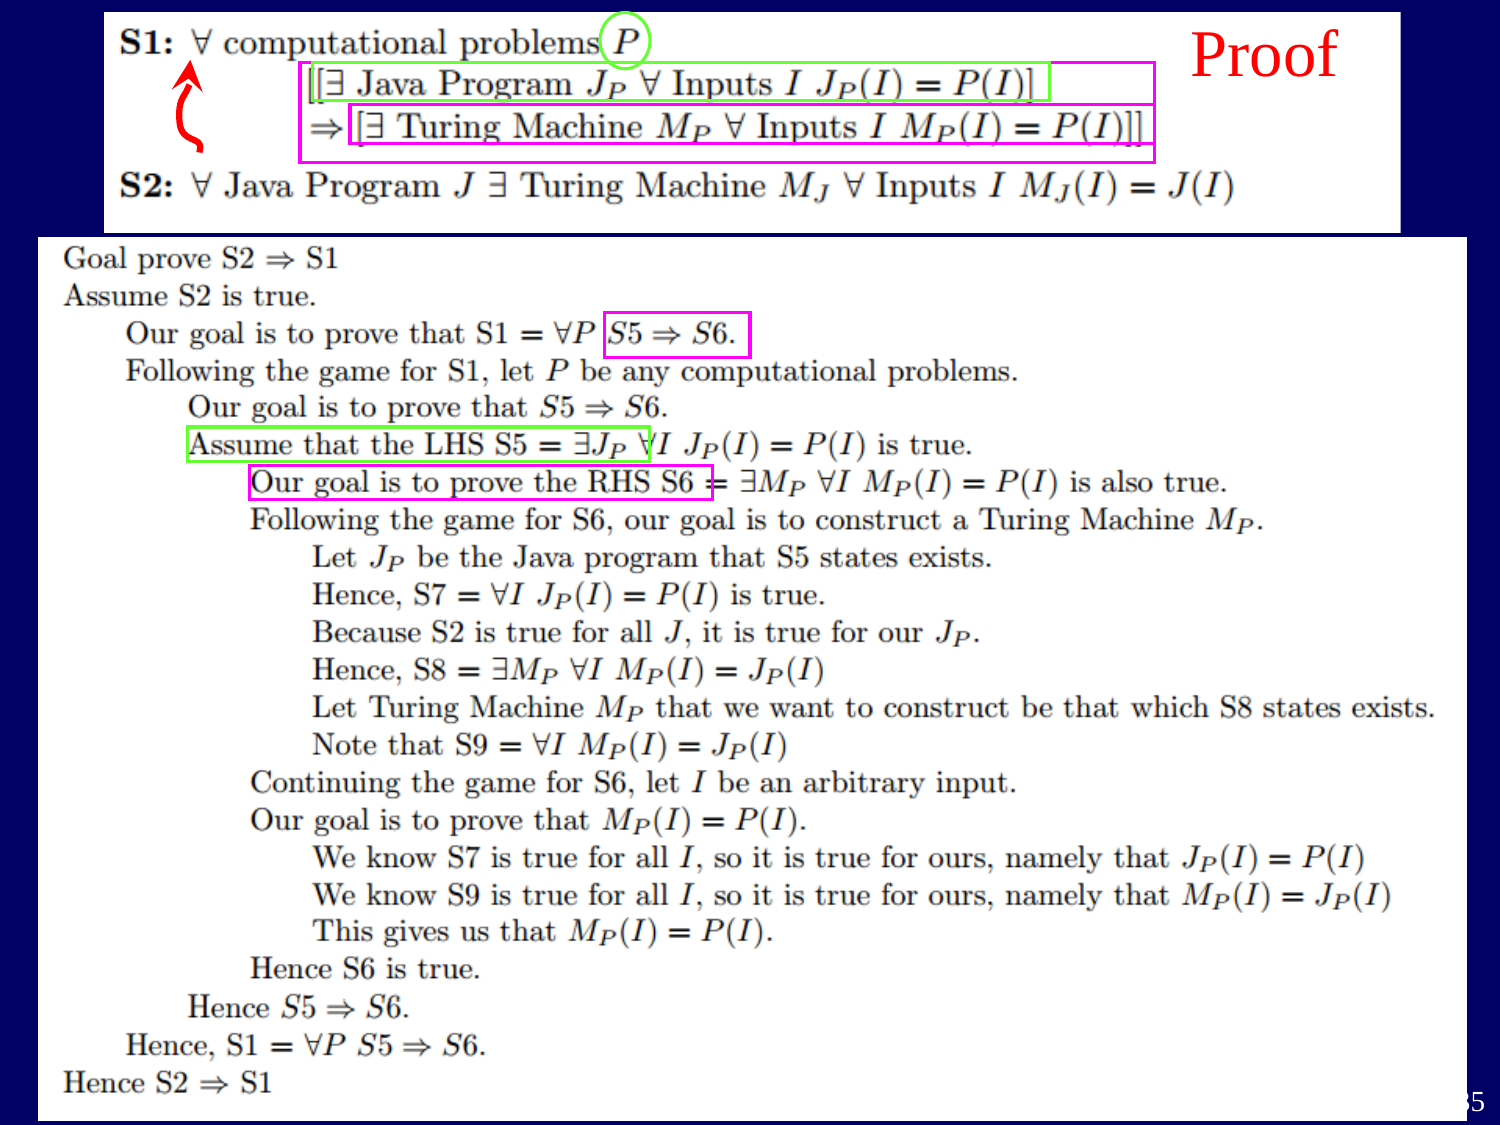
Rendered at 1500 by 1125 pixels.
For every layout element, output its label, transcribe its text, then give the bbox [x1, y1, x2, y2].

text_box Proof [1145, 2, 1385, 10]
picture [38, 12, 1467, 1121]
